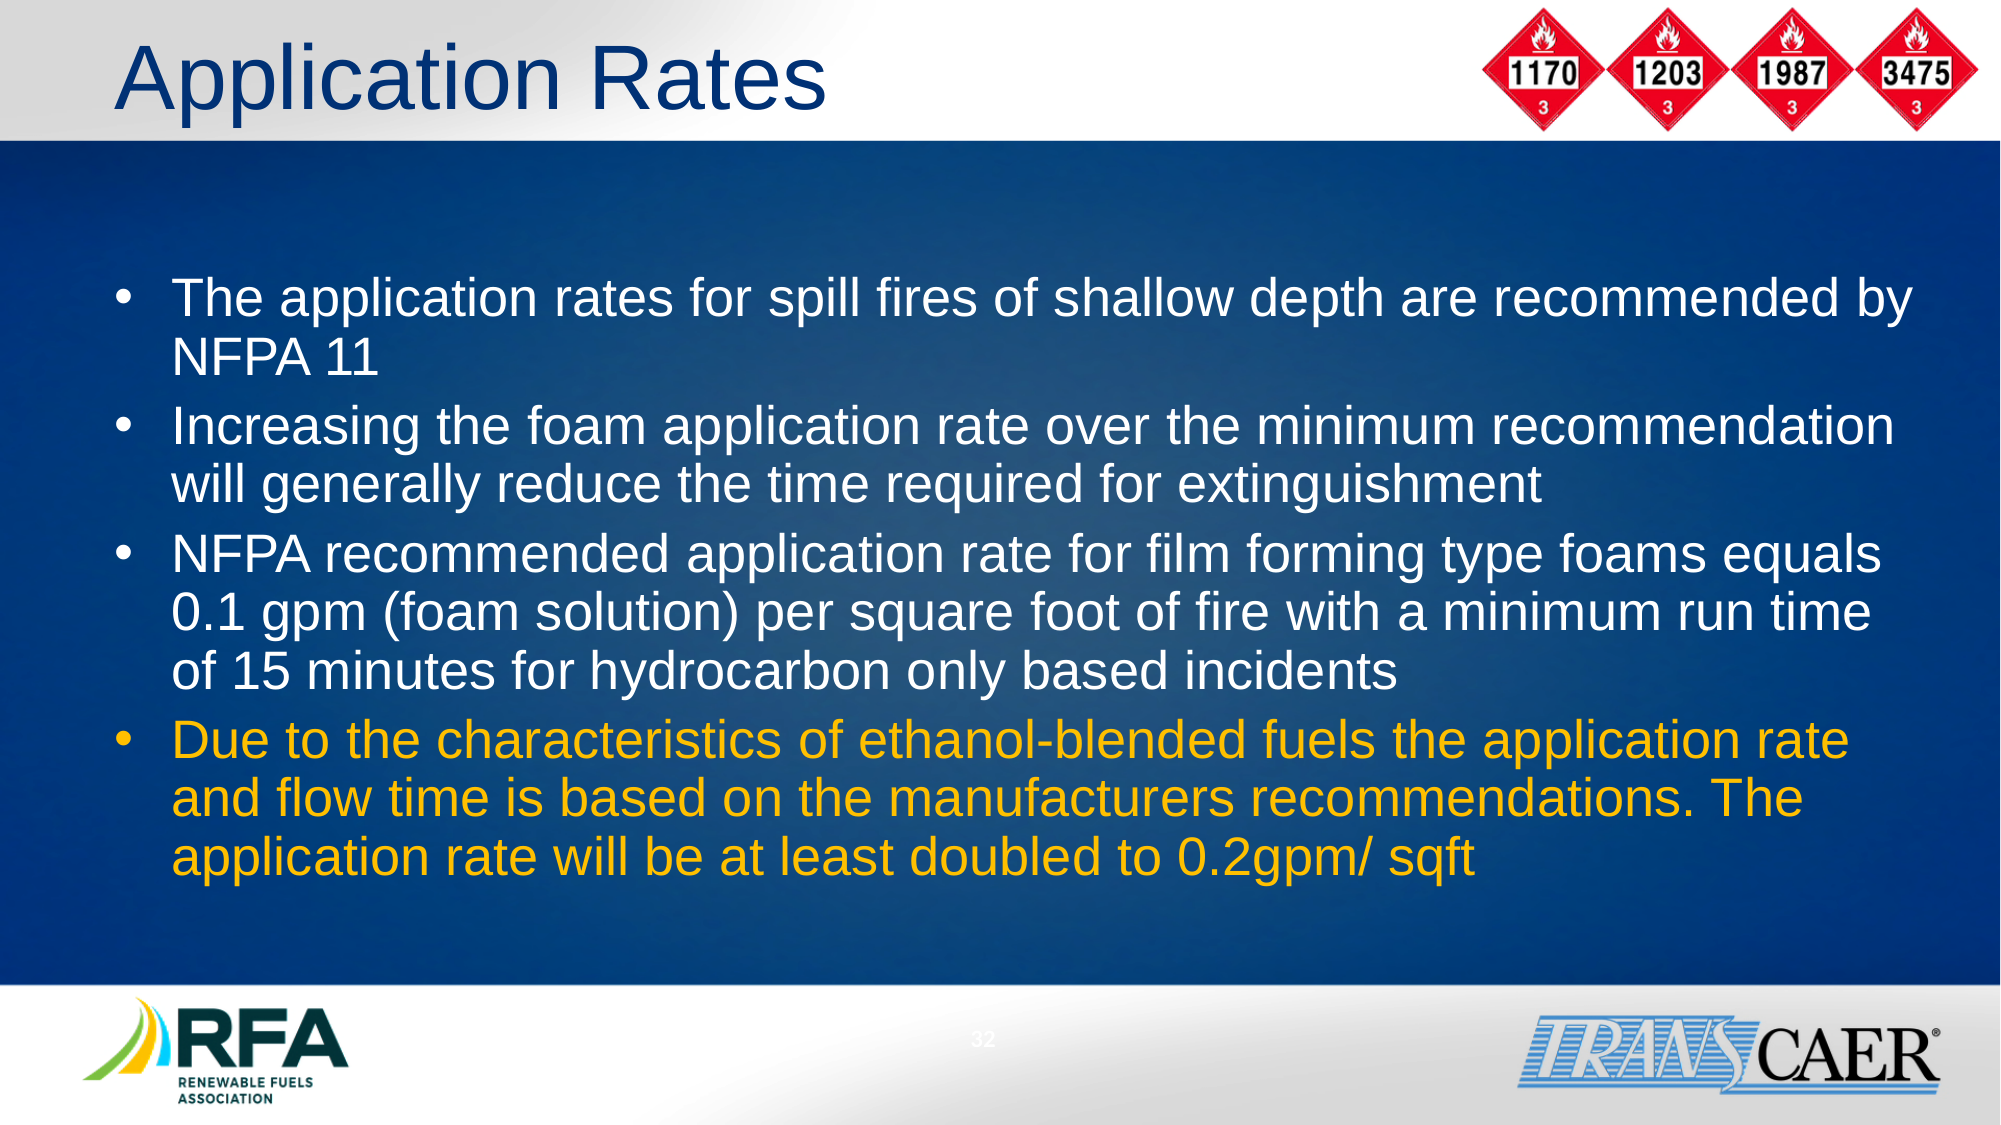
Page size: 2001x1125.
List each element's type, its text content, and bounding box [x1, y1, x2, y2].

picture [0, 0, 2001, 1125]
title Application Rates [99, 0, 1663, 145]
list The application rates for spill fires of shallow depth are recommended by NFPA 11 Increasing the foam application rate over the minimum recommendation will generally reduce the time required for extinguishment NFPA recommended application rate for film forming type foams equals 0.1 gpm (foam solution) per square foot of fire with a minimum run time of 15 minutes for hydrocarbon only based incidents Due to the characteristics of ethanol-blended fuels the application rate and flow time is based on the manufacturers recommendations. The application rate will be at least doubled to 0.2gpm/ sqft [99, 262, 1938, 980]
